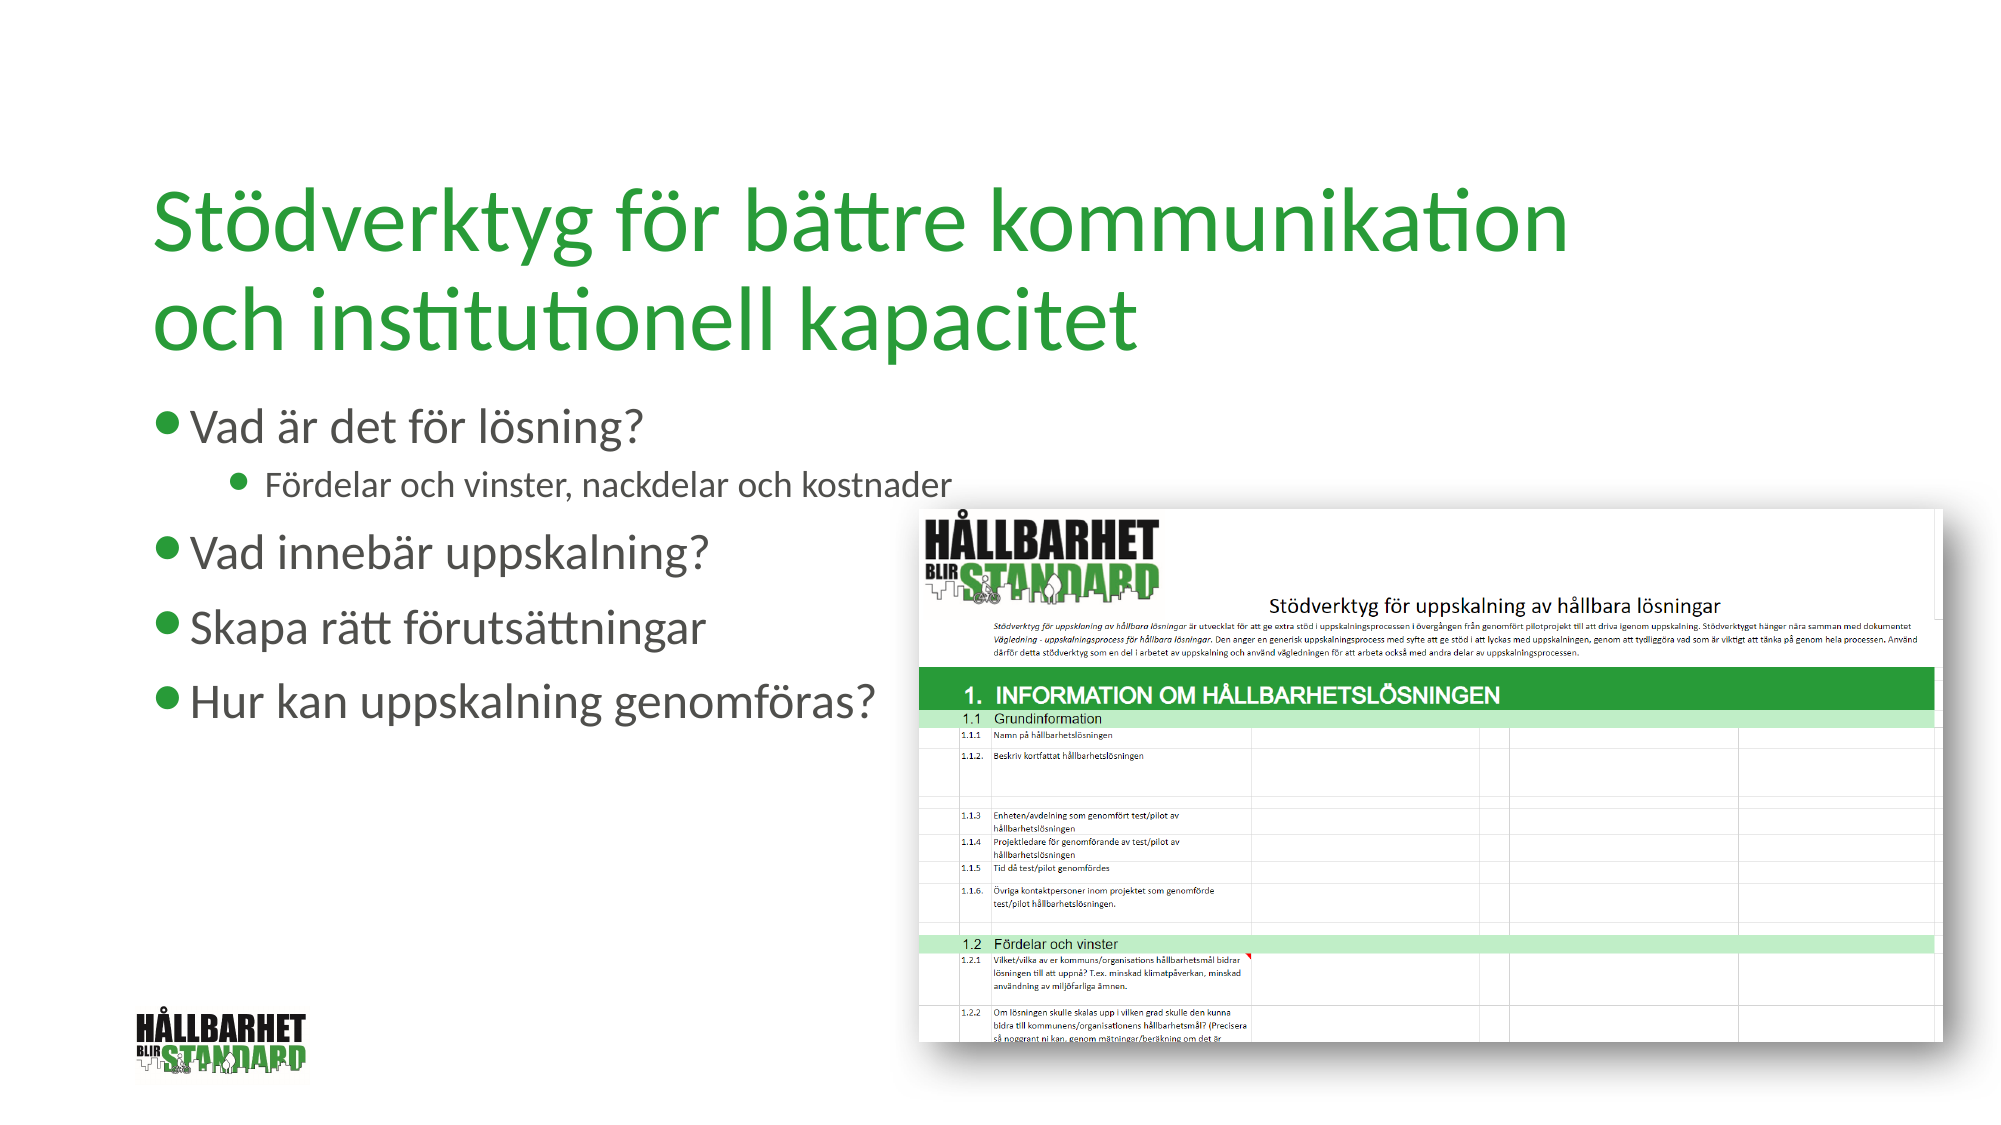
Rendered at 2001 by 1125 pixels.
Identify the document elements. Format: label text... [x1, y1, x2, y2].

list Vad är det för lösning? Fördelar och vinster, nackdelar och kostnader Vad innebär uppskalning? Skapa rätt förutsättningar Hur kan uppskalning genomföras? [137, 393, 1643, 1042]
title Stödverktyg för bättre kommunikation och institutionell kapacitet [137, 171, 1643, 283]
picture [135, 1006, 310, 1085]
picture [919, 509, 1943, 1042]
